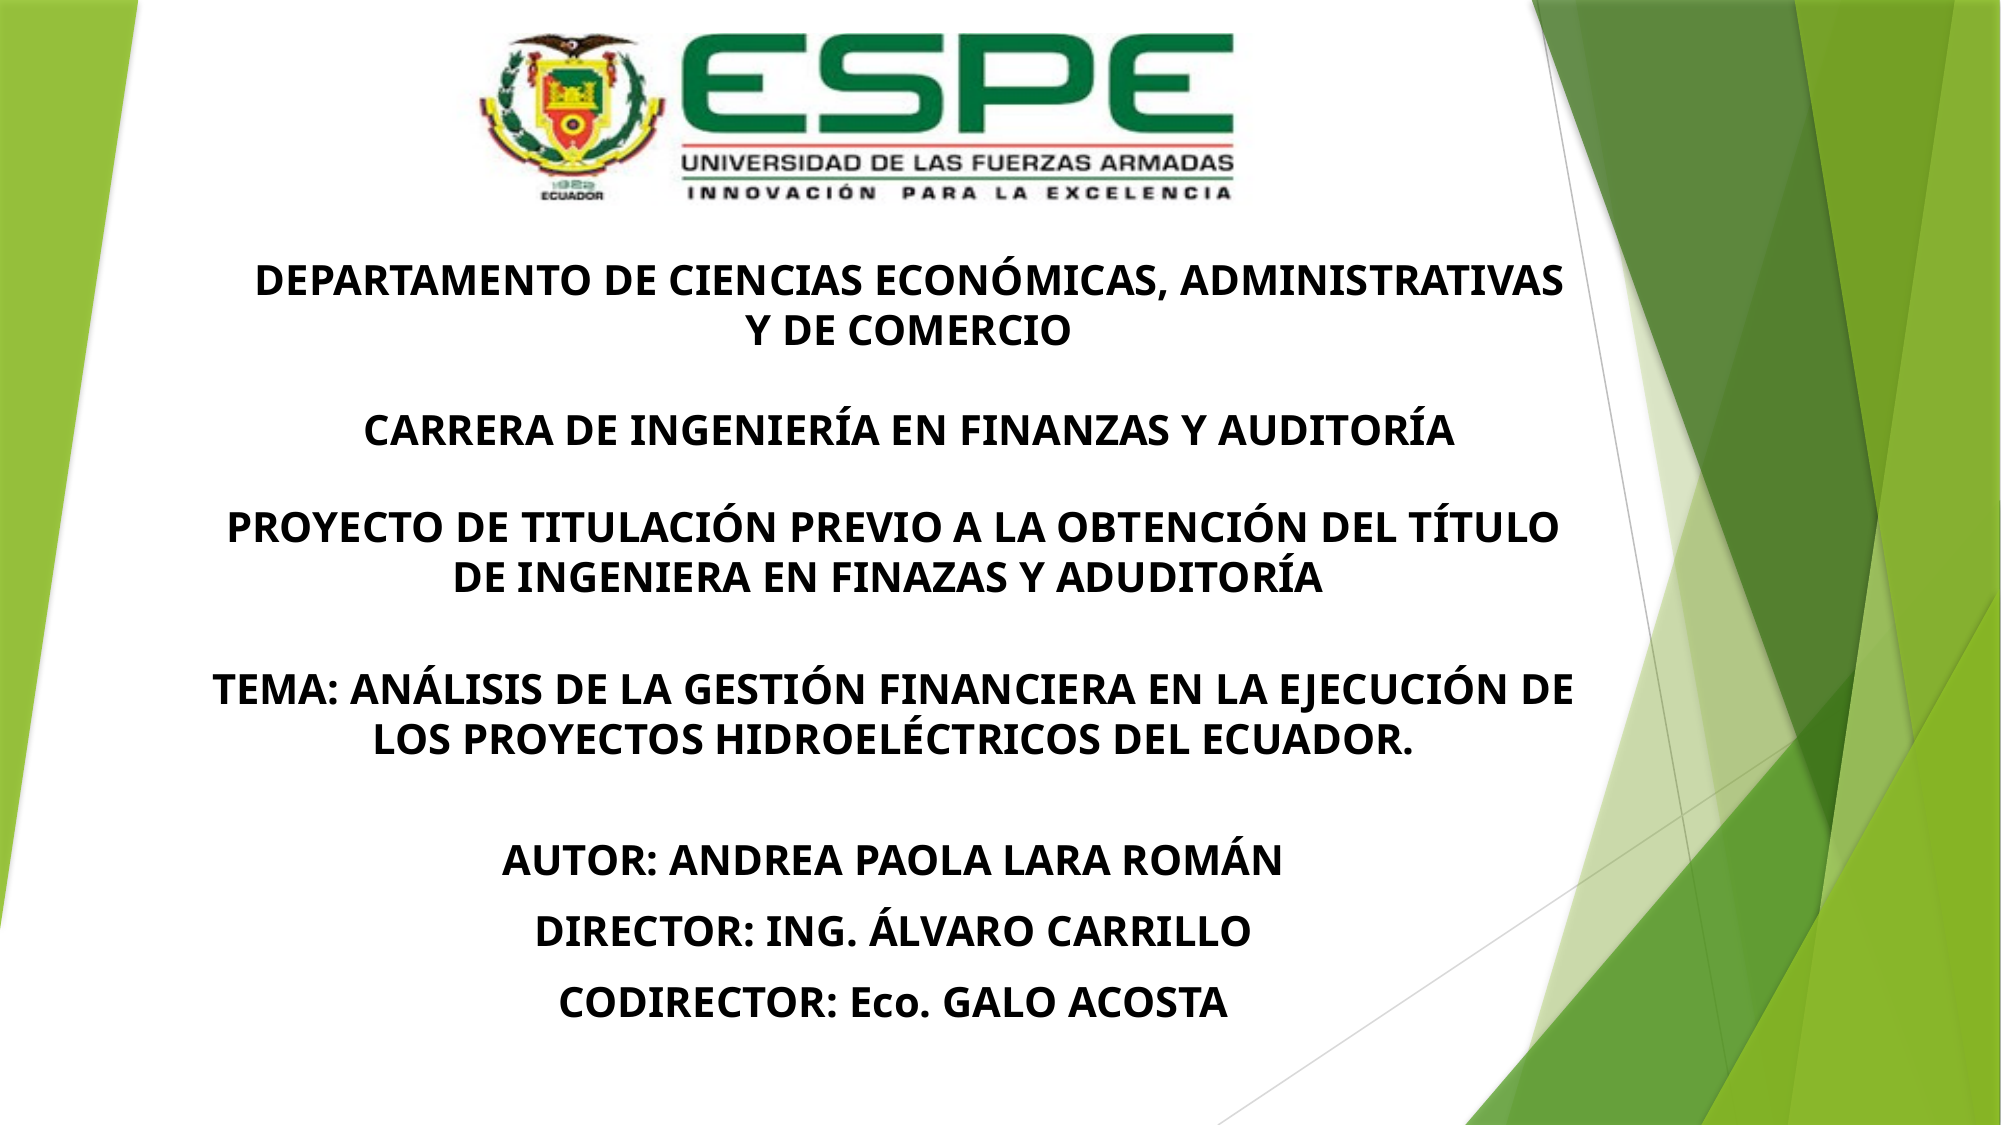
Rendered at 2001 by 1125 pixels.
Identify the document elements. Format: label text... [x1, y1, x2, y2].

title DEPARTAMENTO DE CIENCIAS ECONÓMICAS, ADMINISTRATIVAS Y DE COMERCIO CARRERA DE INGENIERÍA EN FINANZAS Y AUDITORÍA [232, 380, 1587, 493]
picture [430, 33, 1345, 225]
subtitle PROYECTO DE TITULACIÓN PREVIO A LA OBTENCIÓN DEL TÍTULO DE INGENIERA EN FINAZAS Y ADUDITORÍA TEMA: ANÁLISIS DE LA GESTIÓN FINANCIERA EN LA EJECUCIÓN DE LOS PROYECTOS HIDROELÉCTRICOS DEL ECUADOR. AUTOR: ANDREA PAOLA LARA ROMÁN DIRECTOR: ING. ÁLVARO CARRILLO CODIRECTOR: Eco. GALO ACOSTA [190, 493, 1598, 1078]
